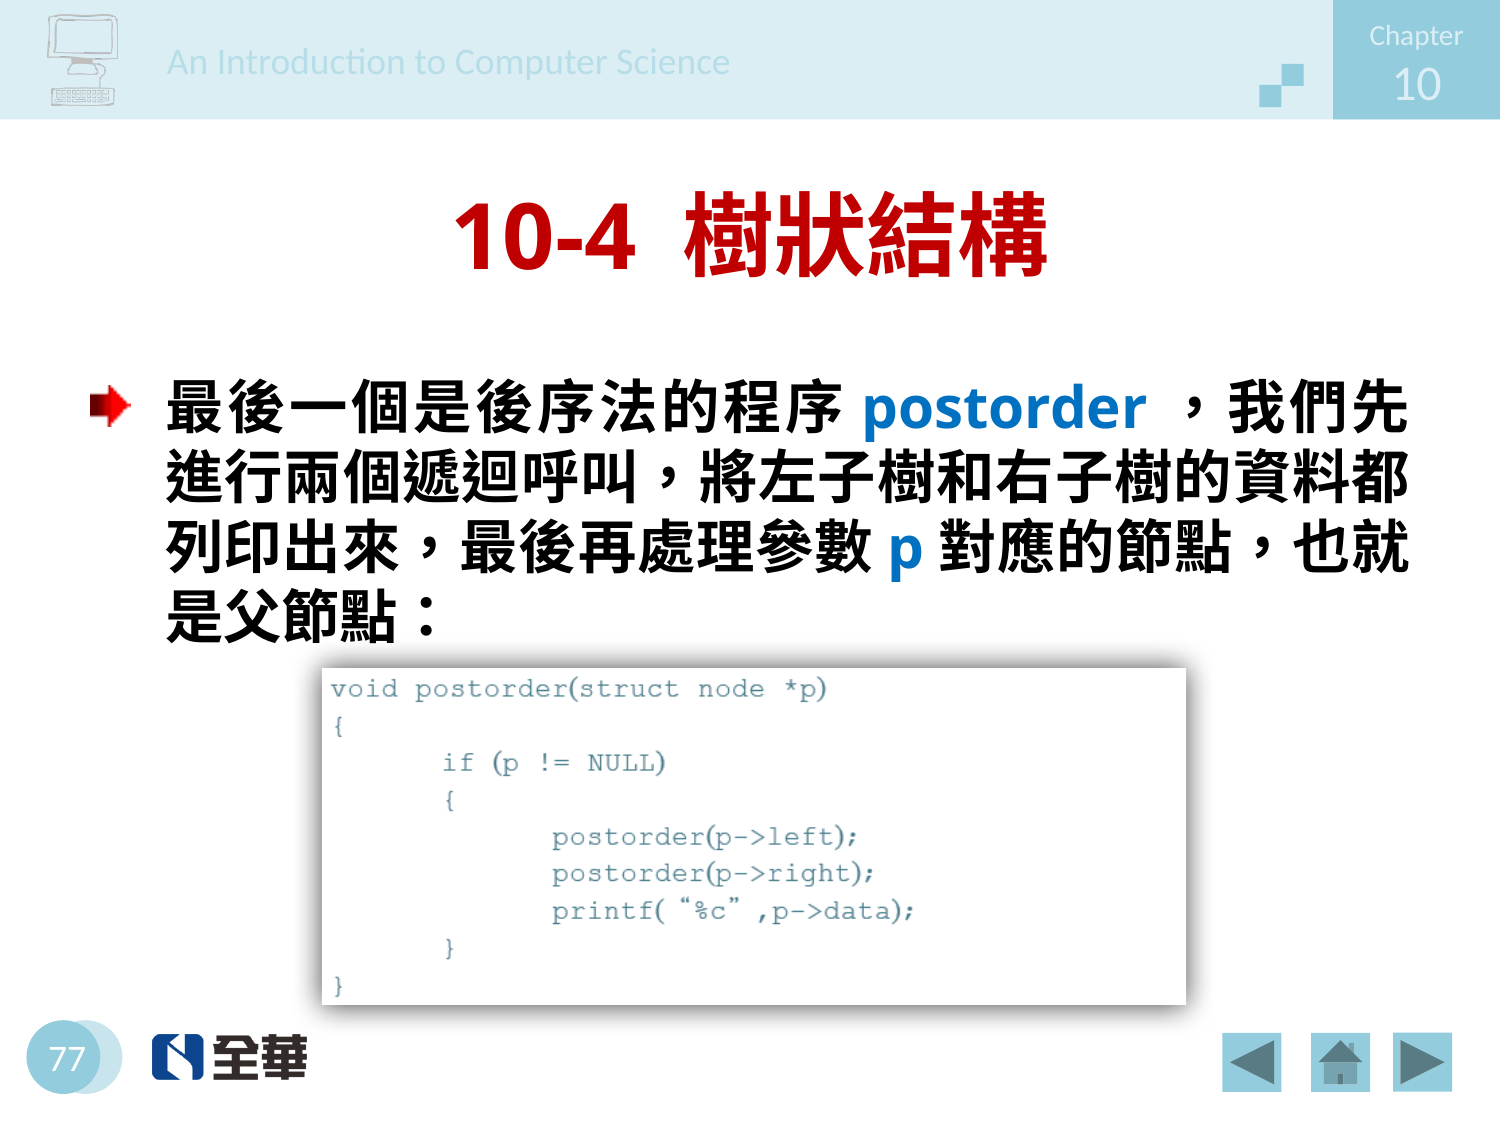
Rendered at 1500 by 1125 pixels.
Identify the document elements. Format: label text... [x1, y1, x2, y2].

list 最後一個是後序法的程序postorder，我們先進行兩個遞迴呼叫，將左子樹和右子樹的資料都列印出來，最後再處理參數p對應的節點，也就是父節點： [75, 363, 1425, 1005]
title 10-4 樹狀結構 [75, 138, 1425, 327]
picture [47, 14, 118, 106]
picture [90, 385, 131, 427]
picture [152, 1034, 307, 1080]
picture [321, 667, 1187, 1006]
